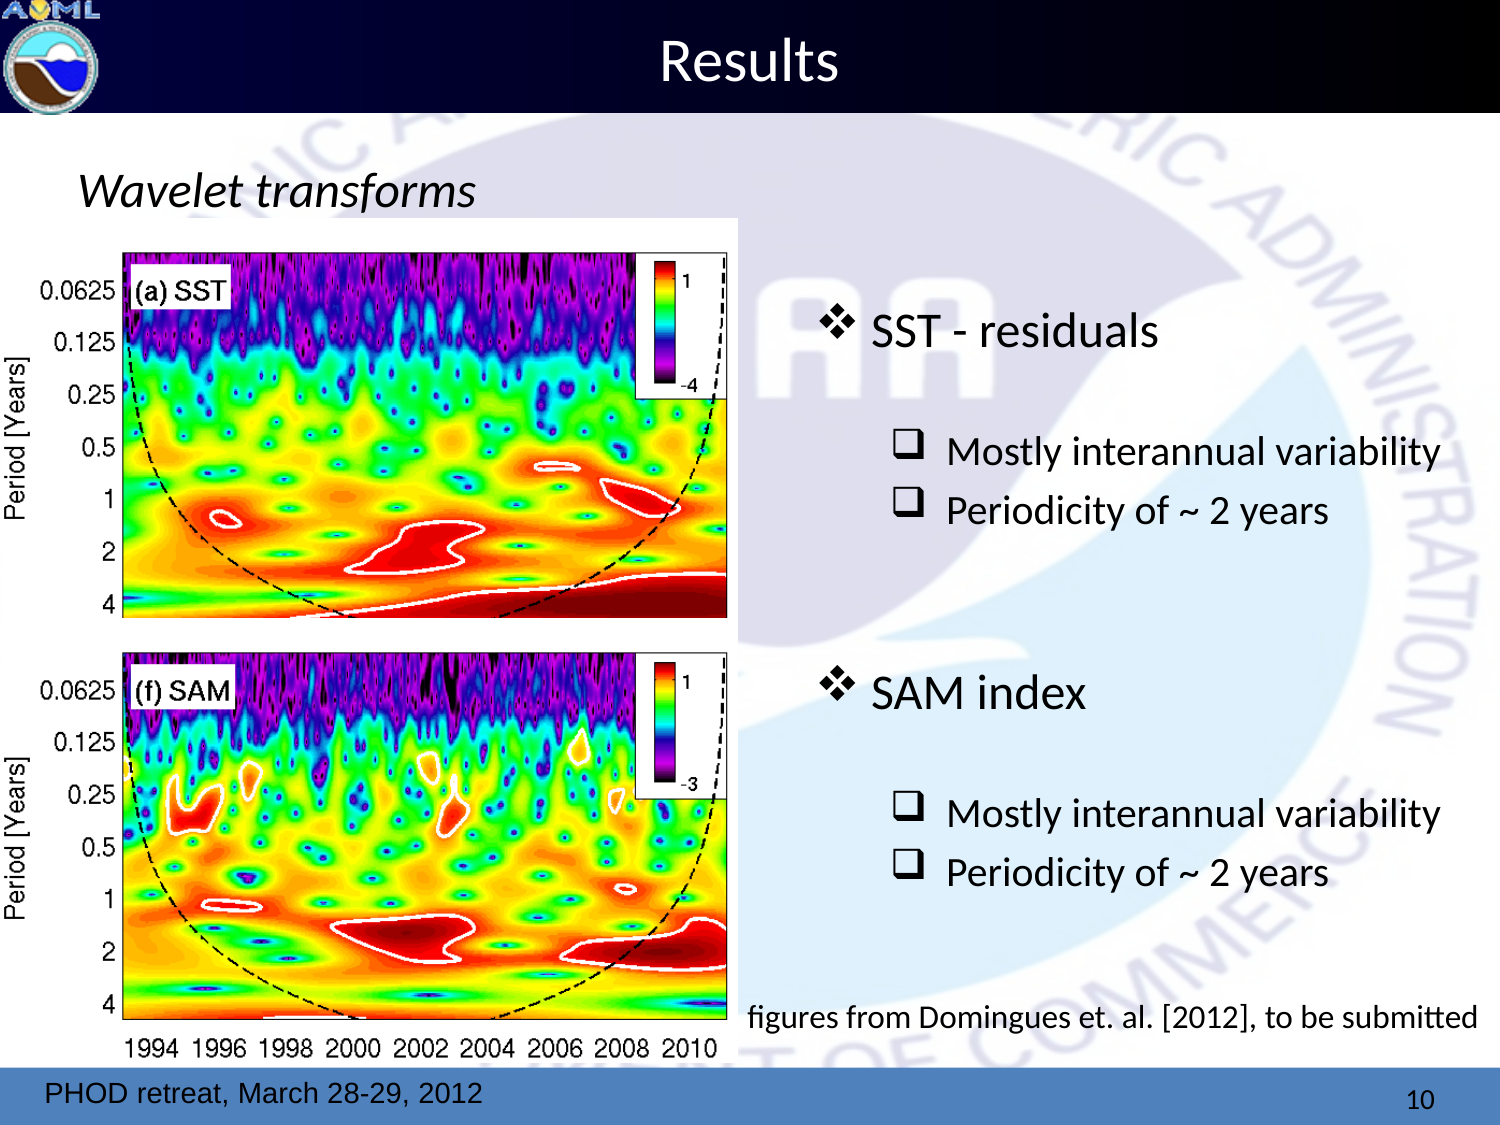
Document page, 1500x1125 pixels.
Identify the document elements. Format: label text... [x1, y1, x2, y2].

picture [2, 0, 100, 115]
text_box figures from Domingues et. al. [2012], to be submitted [741, 987, 1495, 1043]
title Results [75, 12, 1425, 100]
text_box SST - residuals Mostly interannual variability Periodicity of ~ 2 years SAM index Mostly interannual variability Periodicity of ~ 2 years [799, 149, 1475, 987]
picture [0, 217, 738, 1063]
list Wavelet transforms [62, 149, 799, 987]
